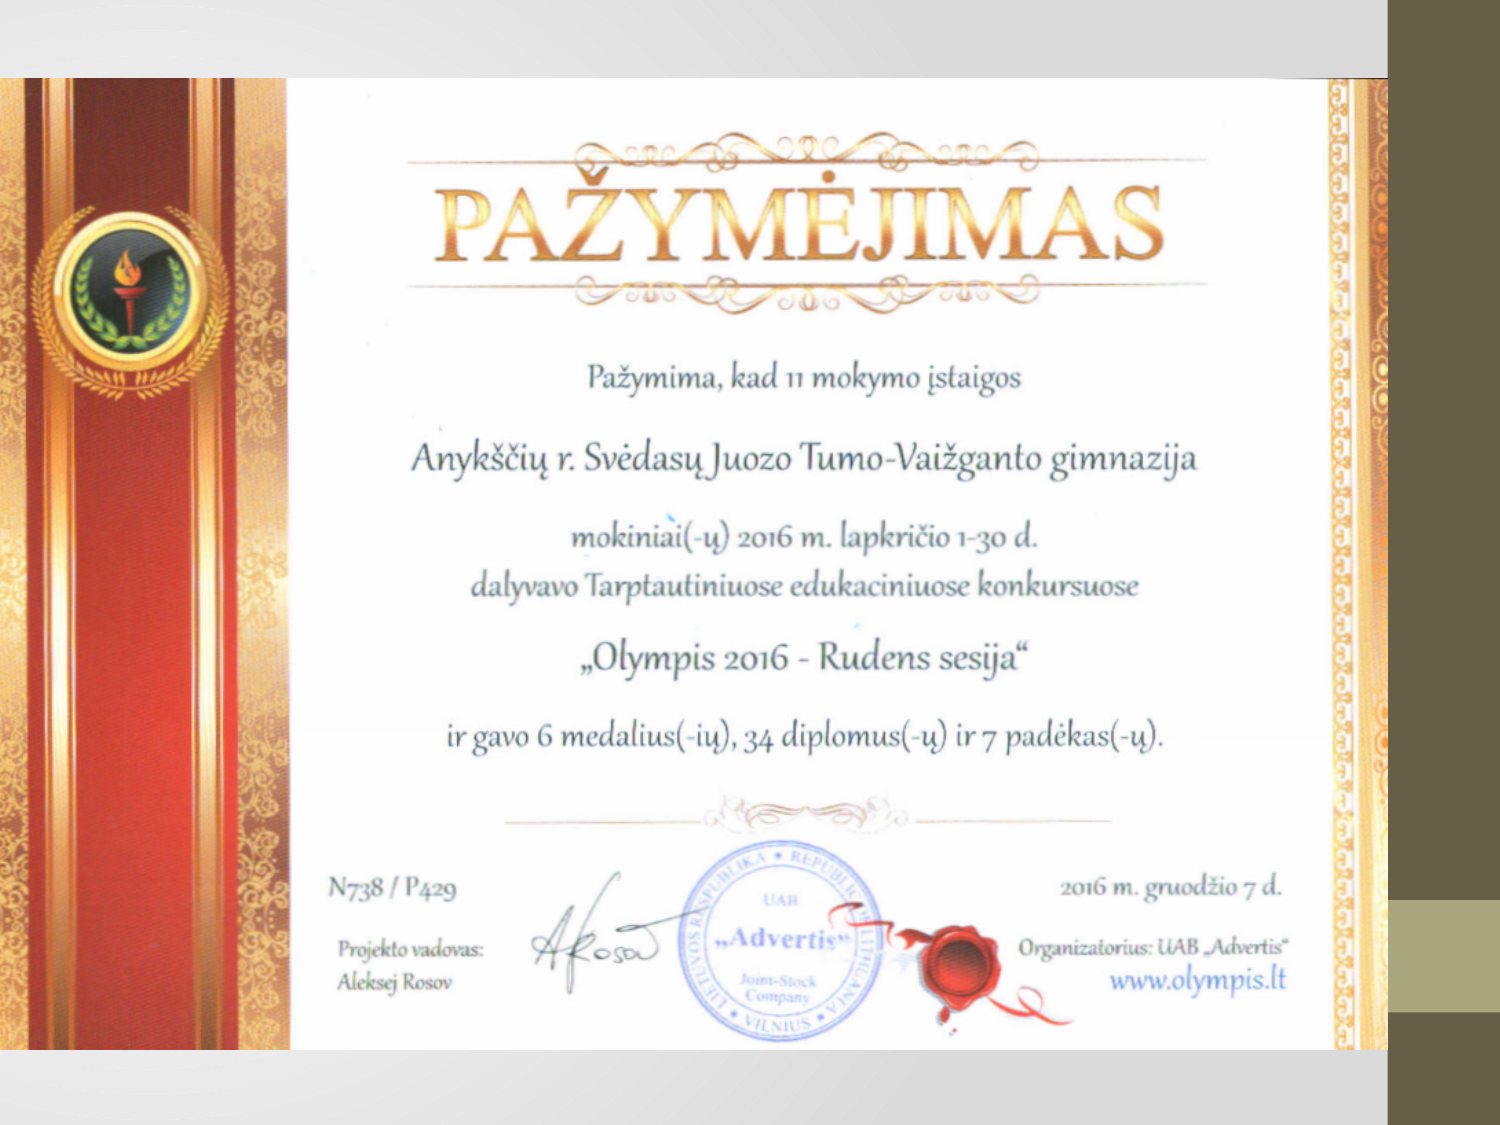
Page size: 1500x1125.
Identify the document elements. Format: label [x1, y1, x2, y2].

list [0, 77, 1389, 1051]
